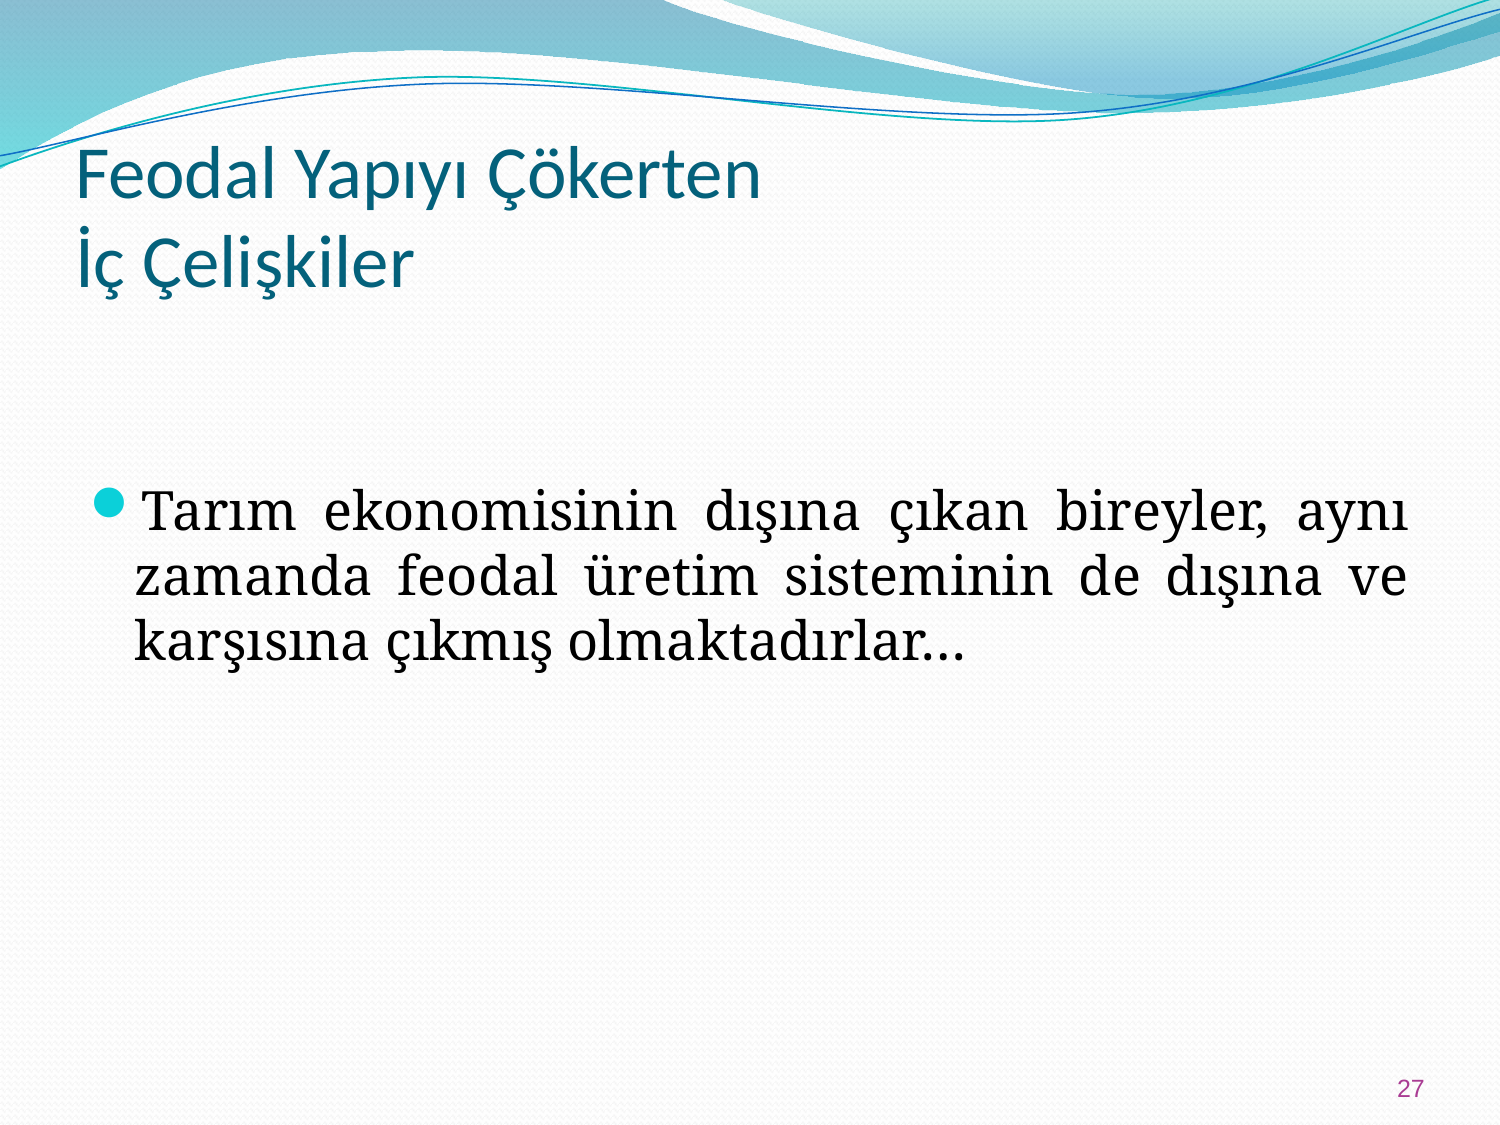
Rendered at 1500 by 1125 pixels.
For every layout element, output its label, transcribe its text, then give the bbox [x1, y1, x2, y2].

list Tarım ekonomisinin dışına çıkan bireyler, aynı zamanda feodal üretim sisteminin de dışına ve karşısına çıkmış olmaktadırlar… [75, 317, 1425, 1038]
slide_number 27 [1299, 1042, 1425, 1103]
title Feodal Yapıyı Çökerten İç Çelişkiler [75, 115, 1425, 303]
